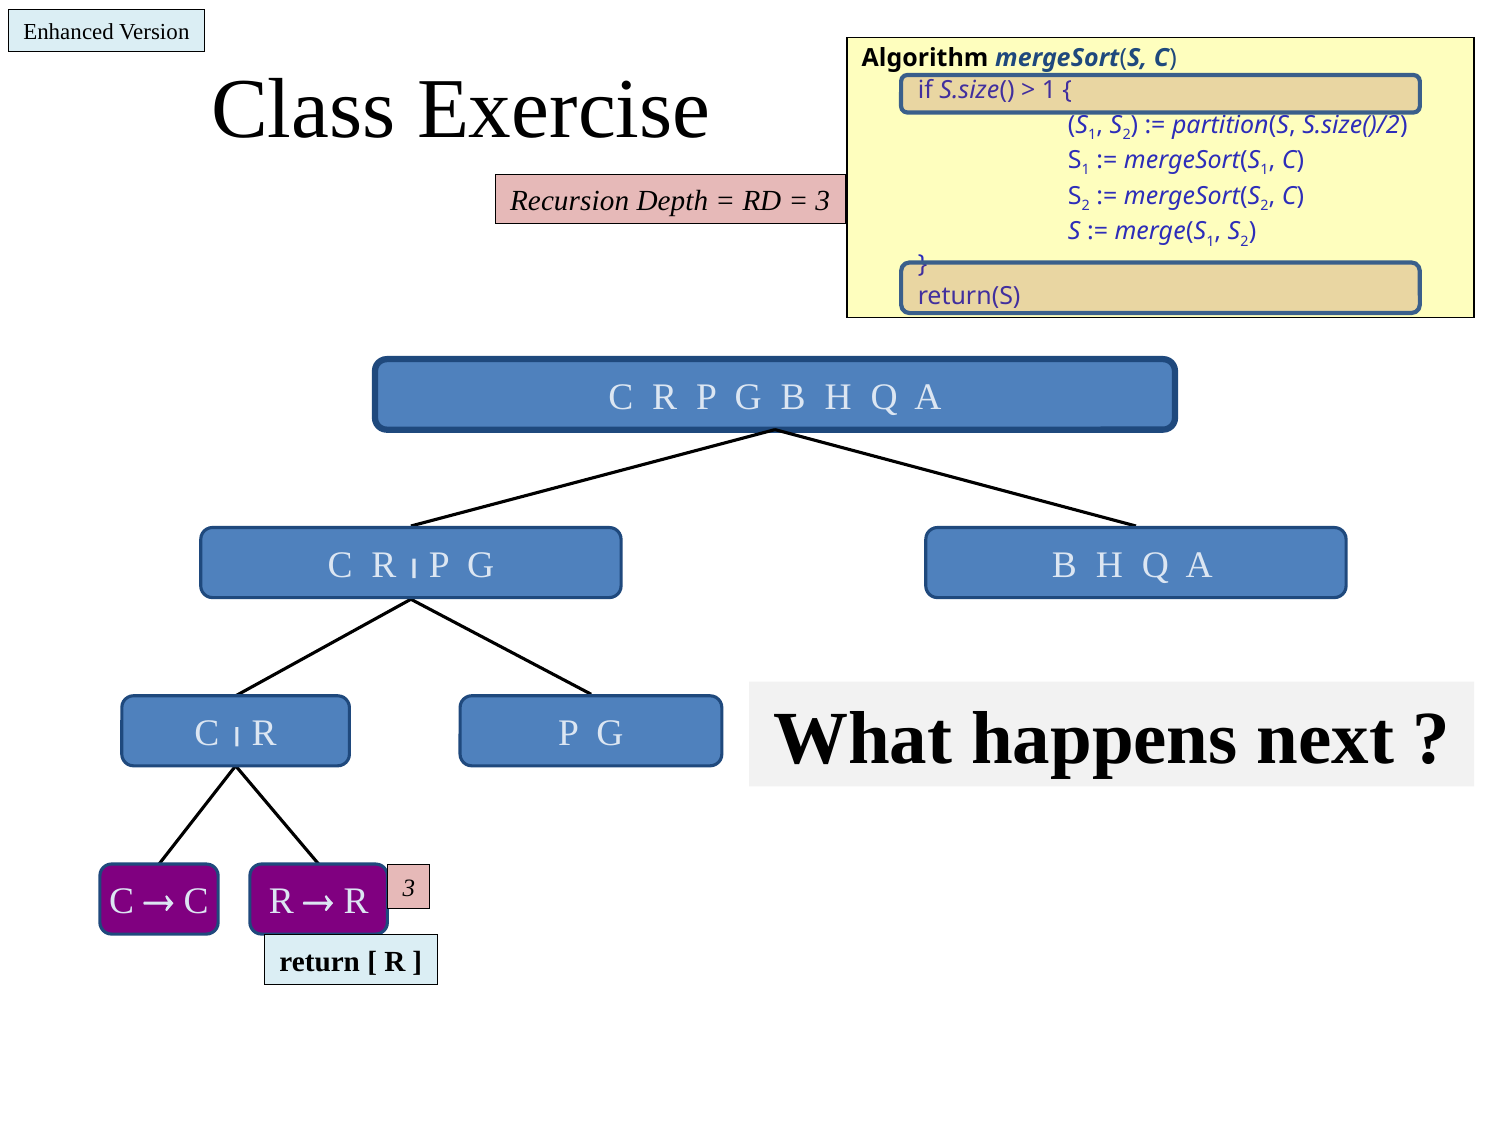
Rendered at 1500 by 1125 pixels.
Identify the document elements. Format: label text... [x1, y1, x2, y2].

text_box [899, 260, 1422, 316]
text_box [158, 767, 233, 863]
text_box P G [460, 695, 722, 766]
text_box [410, 432, 773, 527]
text_box Recursion Depth = RD = 3 [495, 174, 846, 224]
text_box return [ R ] [264, 934, 438, 985]
text_box C R  P G [200, 527, 622, 598]
text_box 3 [387, 864, 430, 909]
text_box Algorithm mergeSort(S, C) if S.size() > 1 { (S1, S2) := partition(S, S.size()/2) S1 := mergeSort(S1, C) S2 := mergeSort(S2, C) S := merge(S1, S2) } return(S) [846, 37, 1475, 318]
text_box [235, 767, 319, 863]
text_box B H Q A [925, 527, 1347, 598]
text_box [898, 72, 1422, 115]
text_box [774, 432, 1137, 527]
text_box C  R [121, 695, 350, 766]
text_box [410, 598, 592, 695]
text_box C  C [99, 863, 219, 935]
text_box What happens next ? [749, 681, 1475, 787]
title Class Exercise [75, 45, 846, 163]
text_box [235, 598, 409, 695]
text_box R  R [249, 864, 388, 935]
text_box Enhanced Version [8, 9, 205, 52]
text_box C R P G B H Q A [375, 359, 1176, 430]
